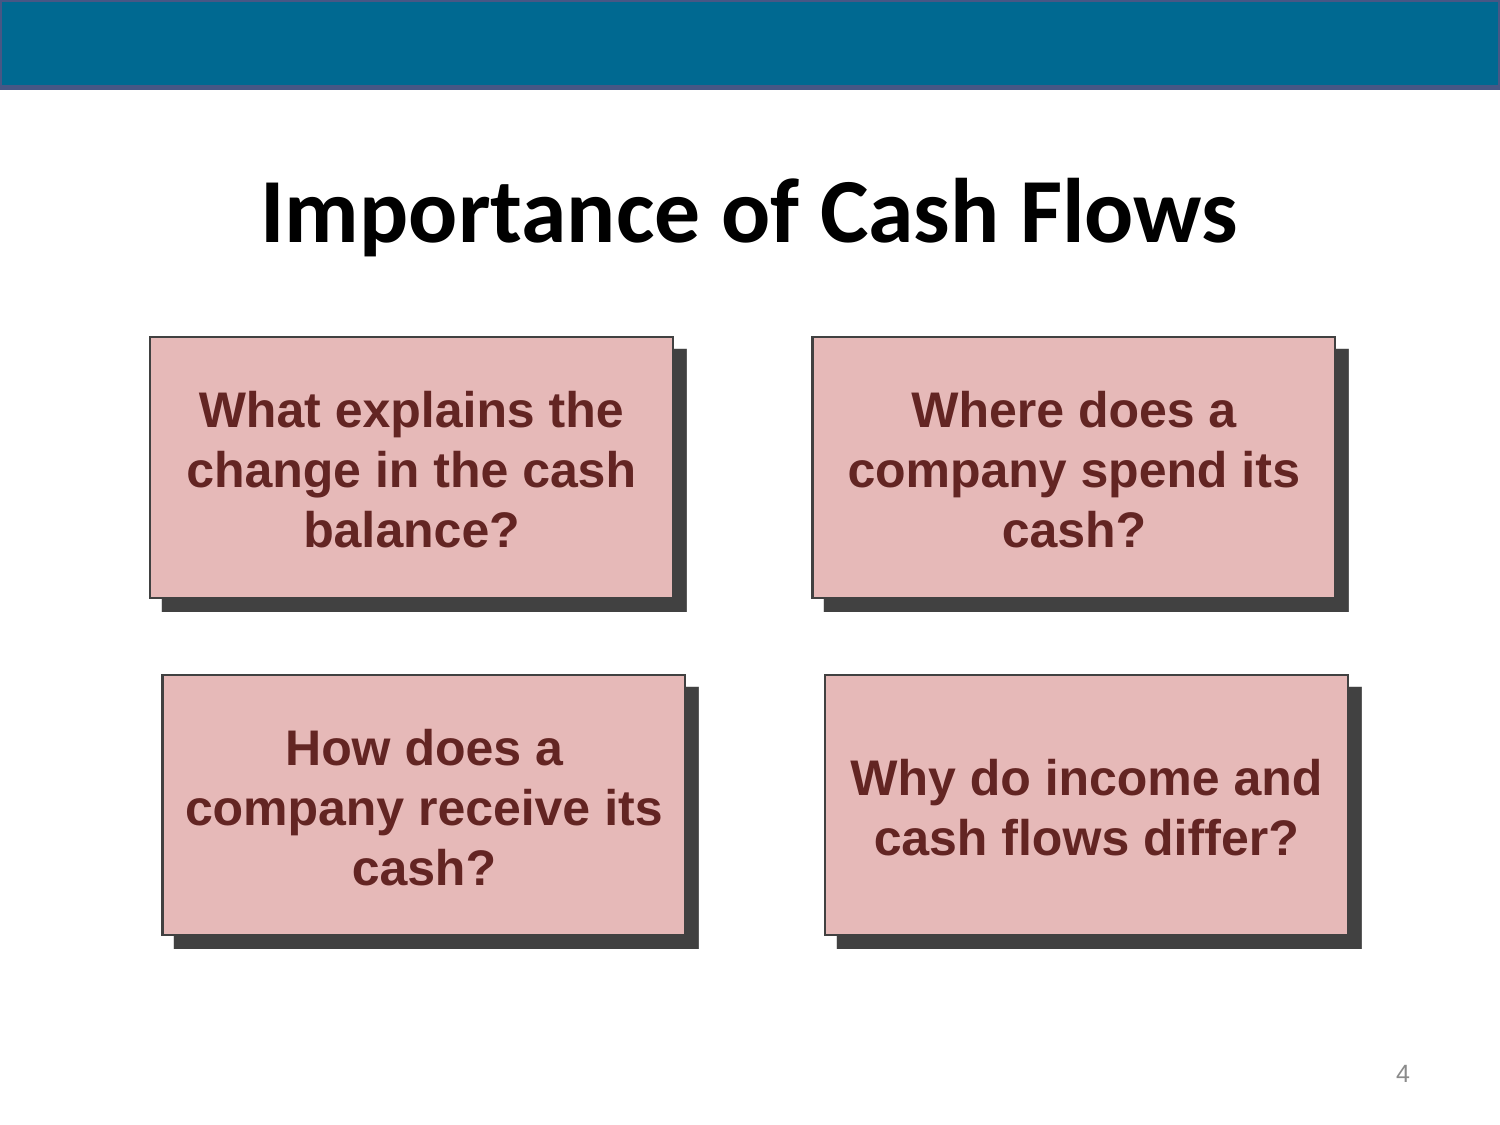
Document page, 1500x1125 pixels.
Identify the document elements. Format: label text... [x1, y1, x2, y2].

text_box What explains the change in the cash balance? [150, 337, 673, 598]
slide_number 4 [1074, 1042, 1425, 1103]
text_box [0, 0, 1500, 88]
text_box How does a company receive its cash? [162, 674, 686, 936]
text_box Why do income and cash flows differ? [825, 674, 1348, 936]
text_box Where does a company spend its cash? [812, 337, 1336, 598]
title Importance of Cash Flows [74, 112, 1426, 301]
